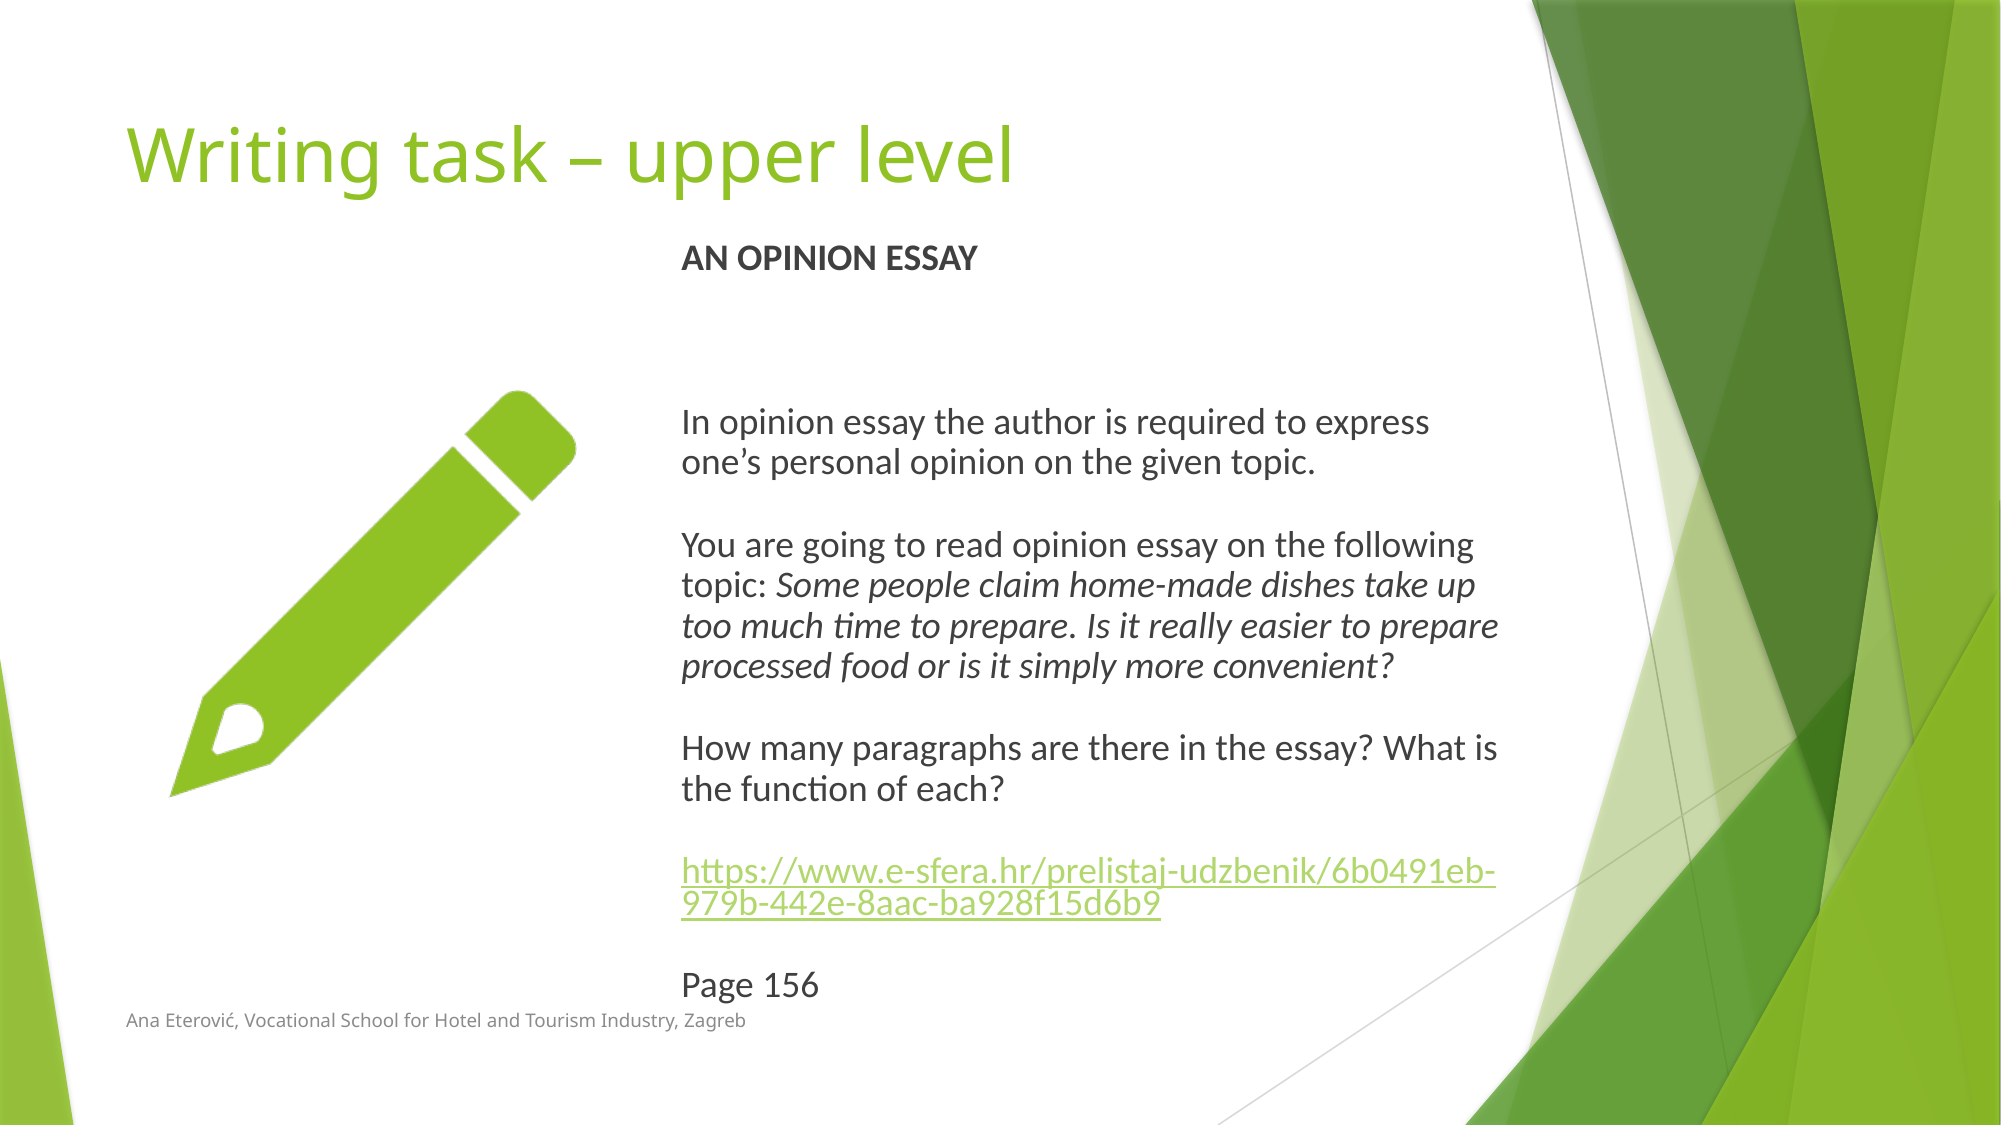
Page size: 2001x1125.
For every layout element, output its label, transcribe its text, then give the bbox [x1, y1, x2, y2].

picture [133, 353, 613, 833]
title Writing task – upper level [111, 99, 1522, 317]
footer Ana Eterović, Vocational School for Hotel and Tourism Industry, Zagreb [111, 991, 1145, 1051]
list AN OPINION ESSAY In opinion essay the author is required to express one’s personal opinion on the given topic. You are going to read opinion essay on the following topic: Some people claim home-made dishes take up too much time to prepare. Is it really easier to prepare processed food or is it simply more convenient? How many paragraphs are there in the essay? What is the function of each? https://www.e-sfera.hr/prelistaj-udzbenik/6b0491eb-979b-442e-8aac-ba928f15d6b9 Page 156 [666, 230, 1521, 992]
